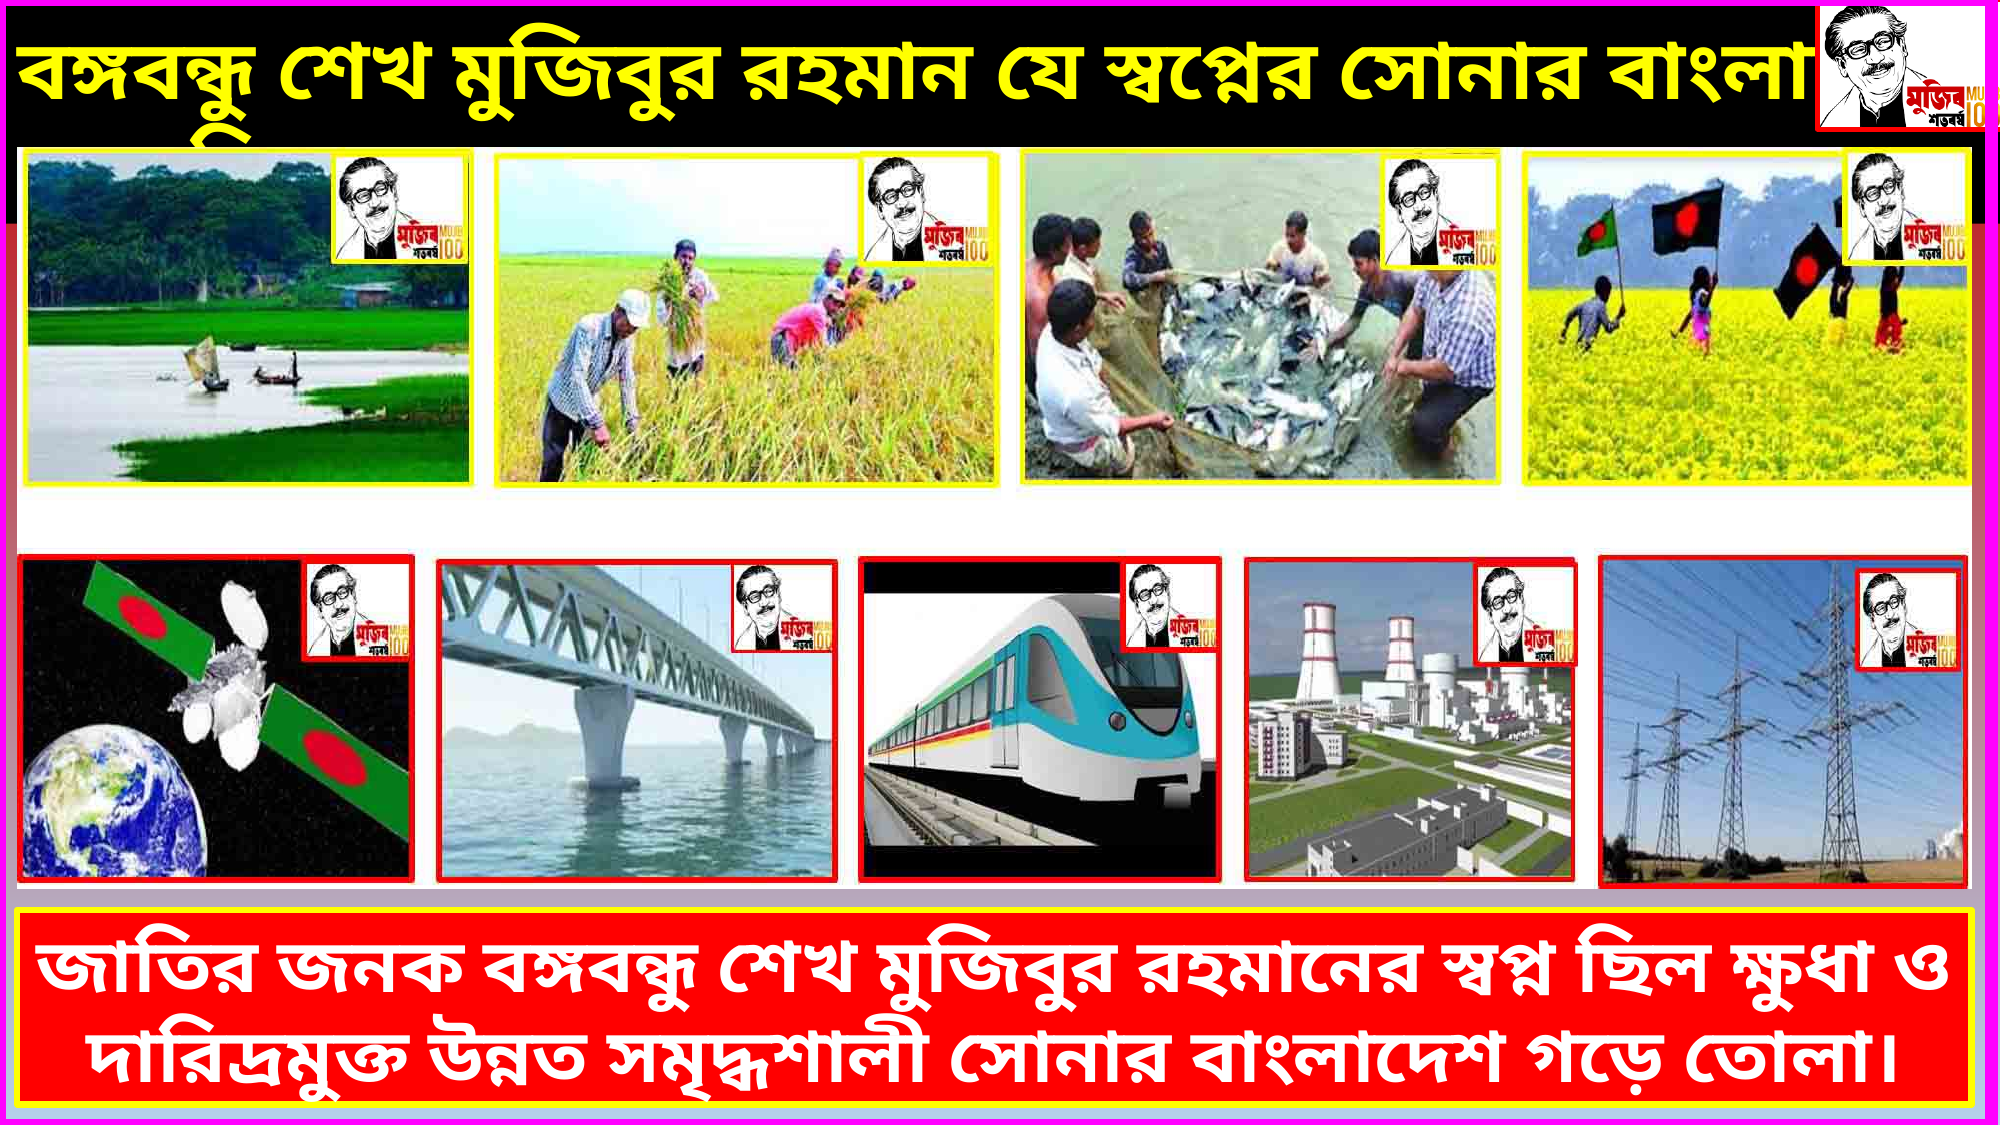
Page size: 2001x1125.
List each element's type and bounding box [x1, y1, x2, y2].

text_box [1992, 132, 2000, 224]
picture [1819, 2, 2000, 127]
text_box [0, 0, 1992, 1125]
picture [17, 147, 1972, 889]
